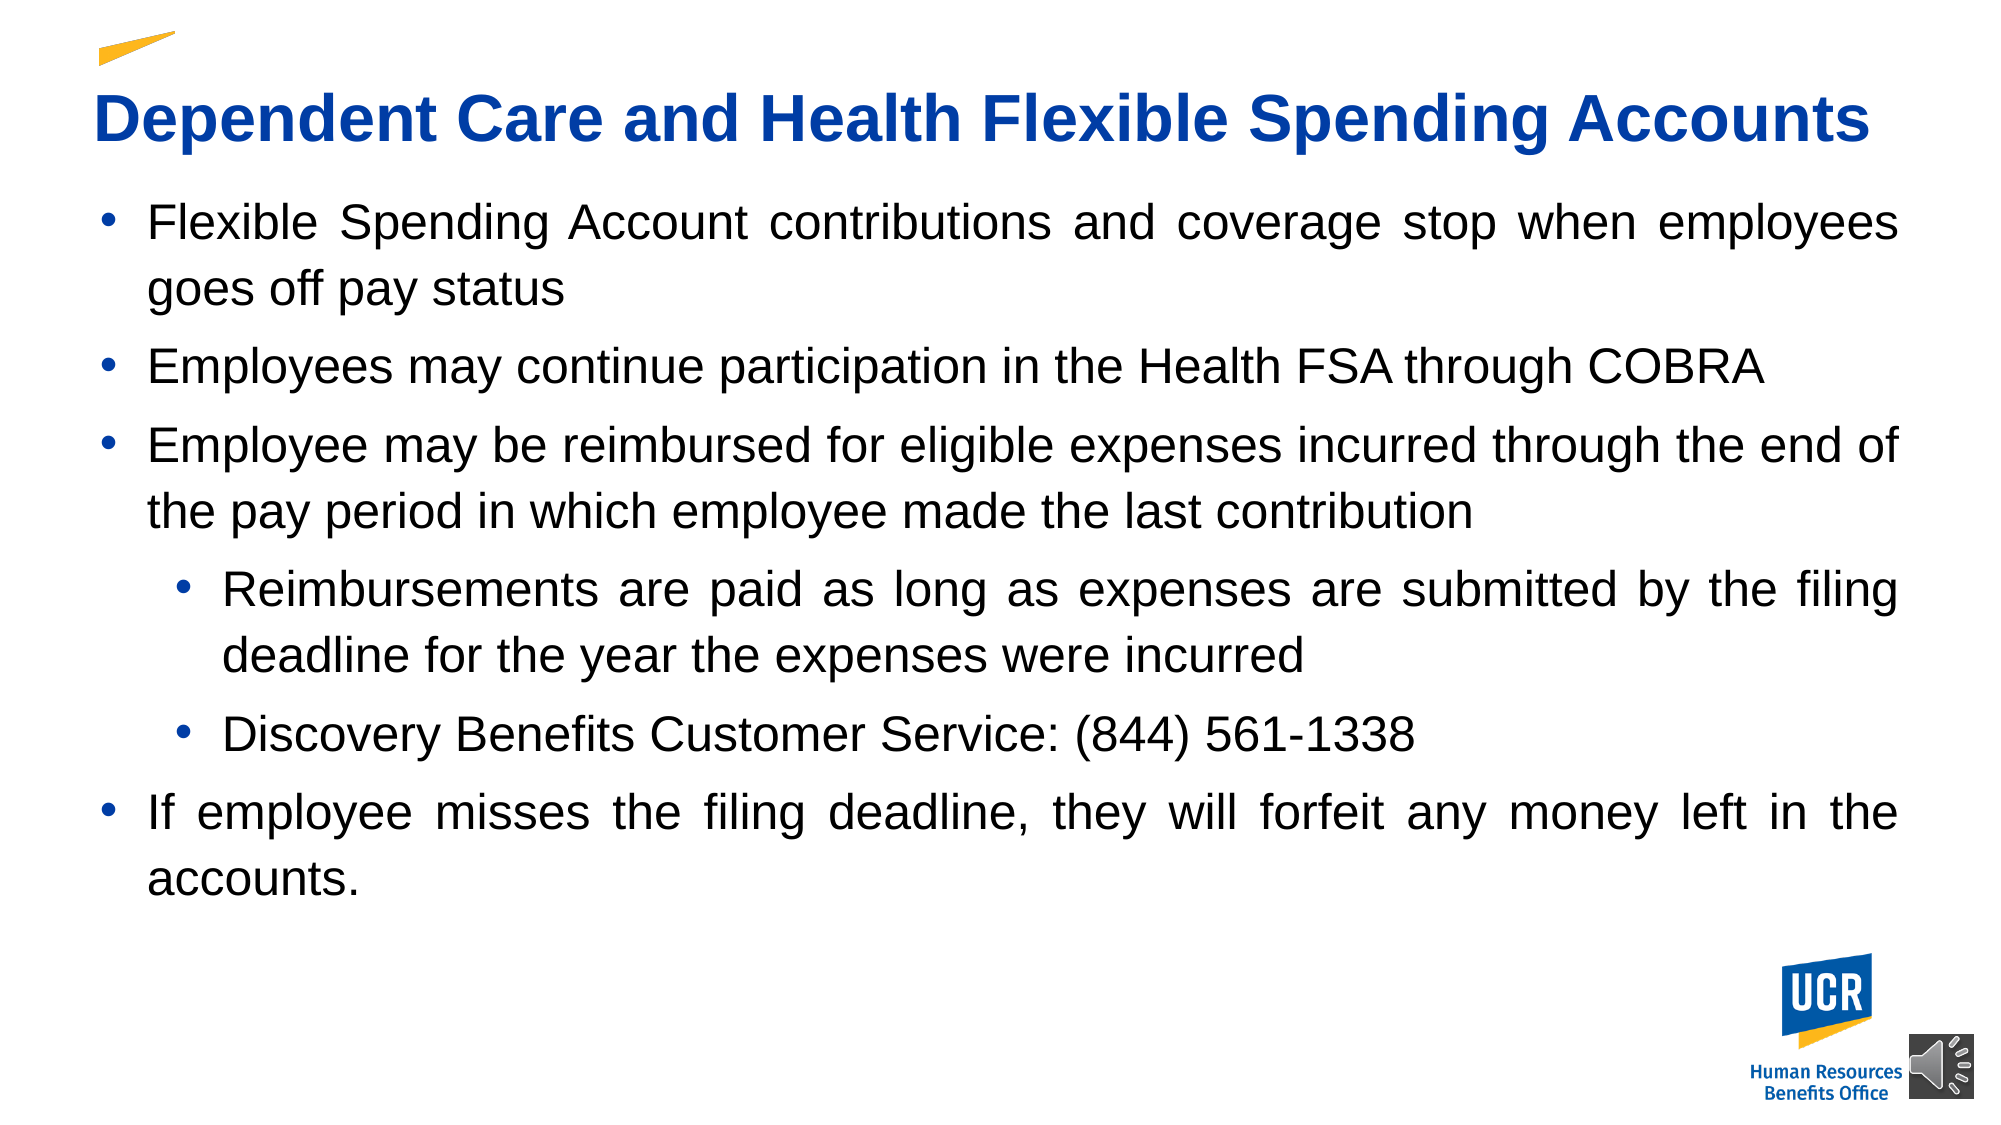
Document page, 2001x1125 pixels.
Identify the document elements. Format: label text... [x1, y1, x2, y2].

picture [99, 31, 175, 66]
text_box Dependent Care and Health Flexible Spending Accounts [93, 74, 1929, 155]
picture [1751, 953, 1902, 1100]
text_box Flexible Spending Account contributions and coverage stop when employees goes off pay status Employees may continue participation in the Health FSA through COBRA Employee may be reimbursed for eligible expenses incurred through the end of the pay period in which employee made the last contribution Reimbursements are paid as long as expenses are submitted by the filing deadline for the year the expenses were incurred Discovery Benefits Customer Service: (844) 561-1338 If employee misses the filing deadline, they will forfeit any money left in the accounts. [90, 183, 1900, 906]
picture [1908, 1033, 1975, 1100]
